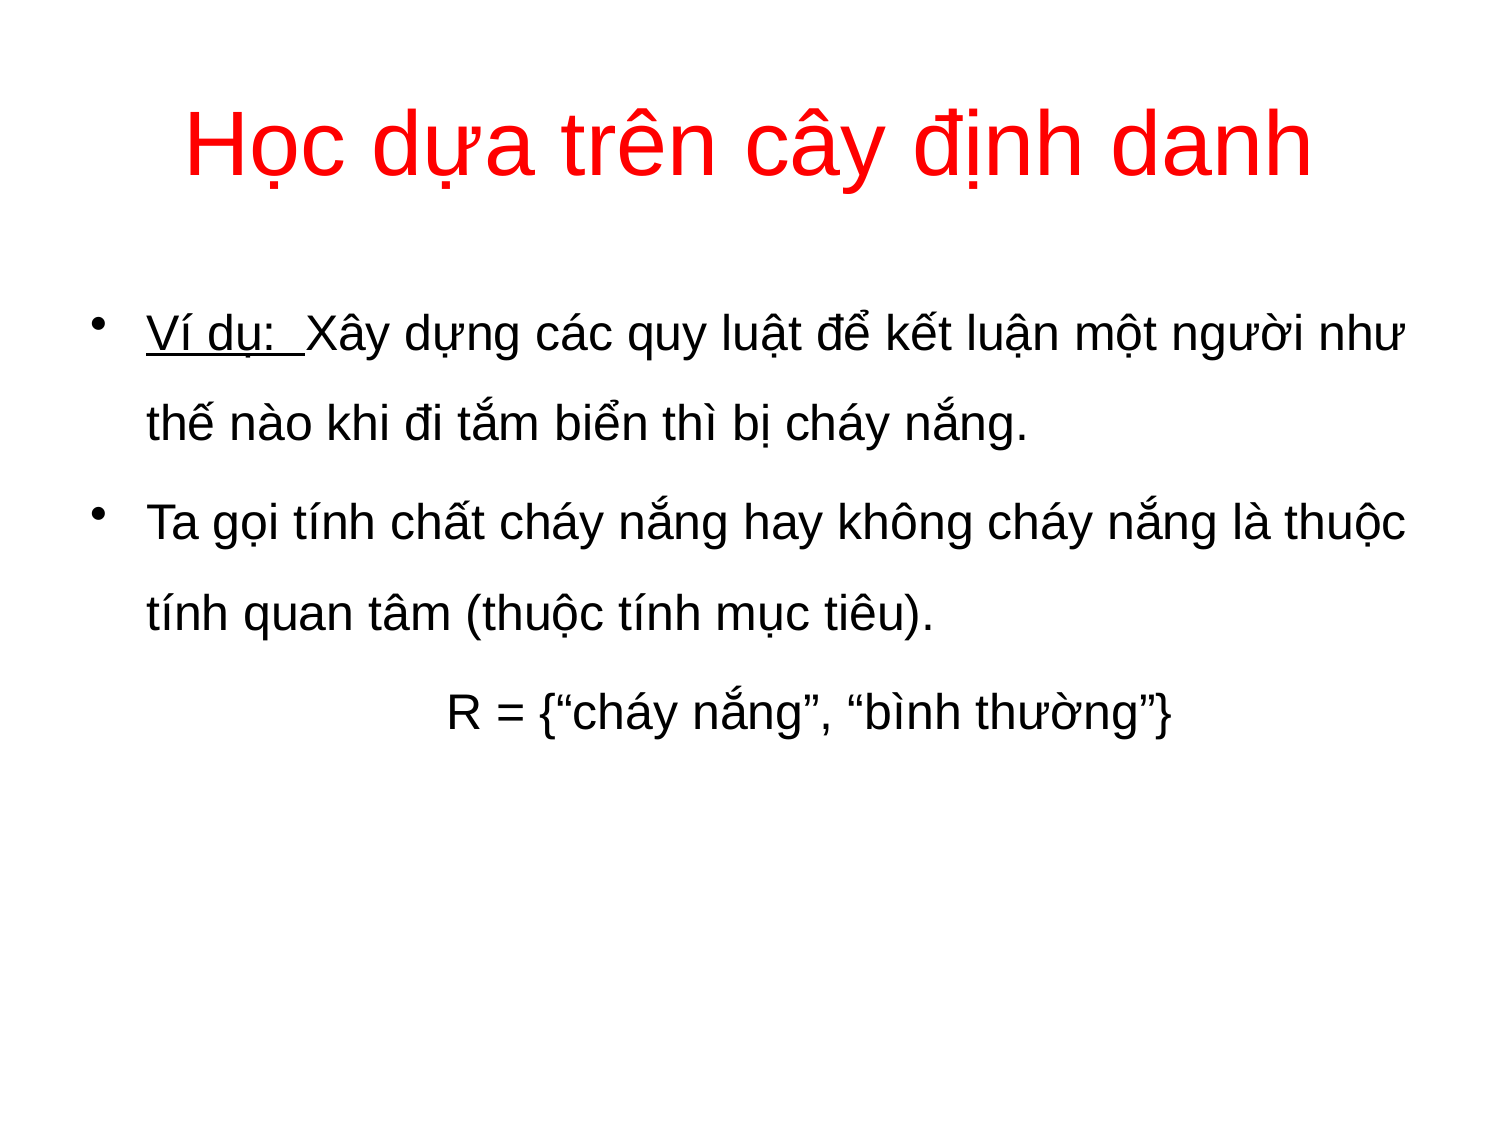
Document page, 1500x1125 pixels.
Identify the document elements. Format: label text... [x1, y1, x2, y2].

title Học dựa trên cây định danh [75, 45, 1425, 233]
list Ví dụ: Xây dựng các quy luật để kết luận một người như thế nào khi đi tắm biển thì bị cháy nắng. Ta gọi tính chất cháy nắng hay không cháy nắng là thuộc tính quan tâm (thuộc tính mục tiêu). R = {“cháy nắng”, “bình thường”} [75, 262, 1425, 1005]
